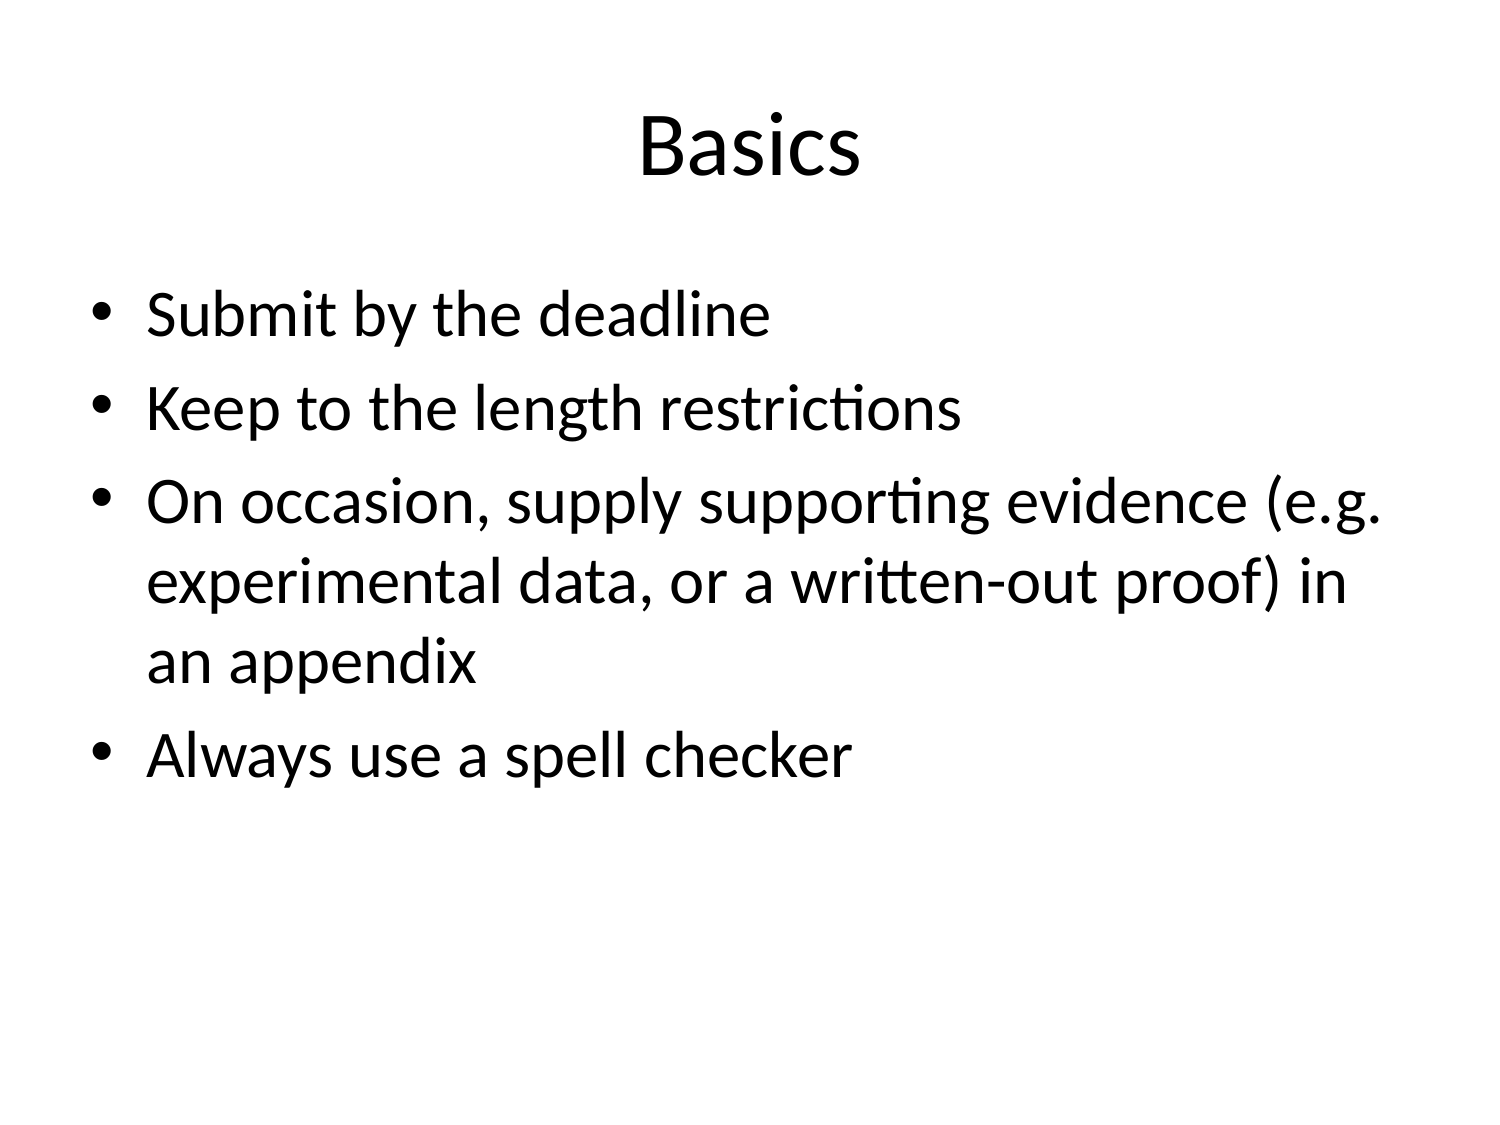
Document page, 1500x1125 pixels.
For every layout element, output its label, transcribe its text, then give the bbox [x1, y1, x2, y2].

title Basics [75, 45, 1425, 233]
list Submit by the deadline Keep to the length restrictions On occasion, supply supporting evidence (e.g. experimental data, or a written-out proof) in an appendix Always use a spell checker [75, 262, 1425, 1005]
